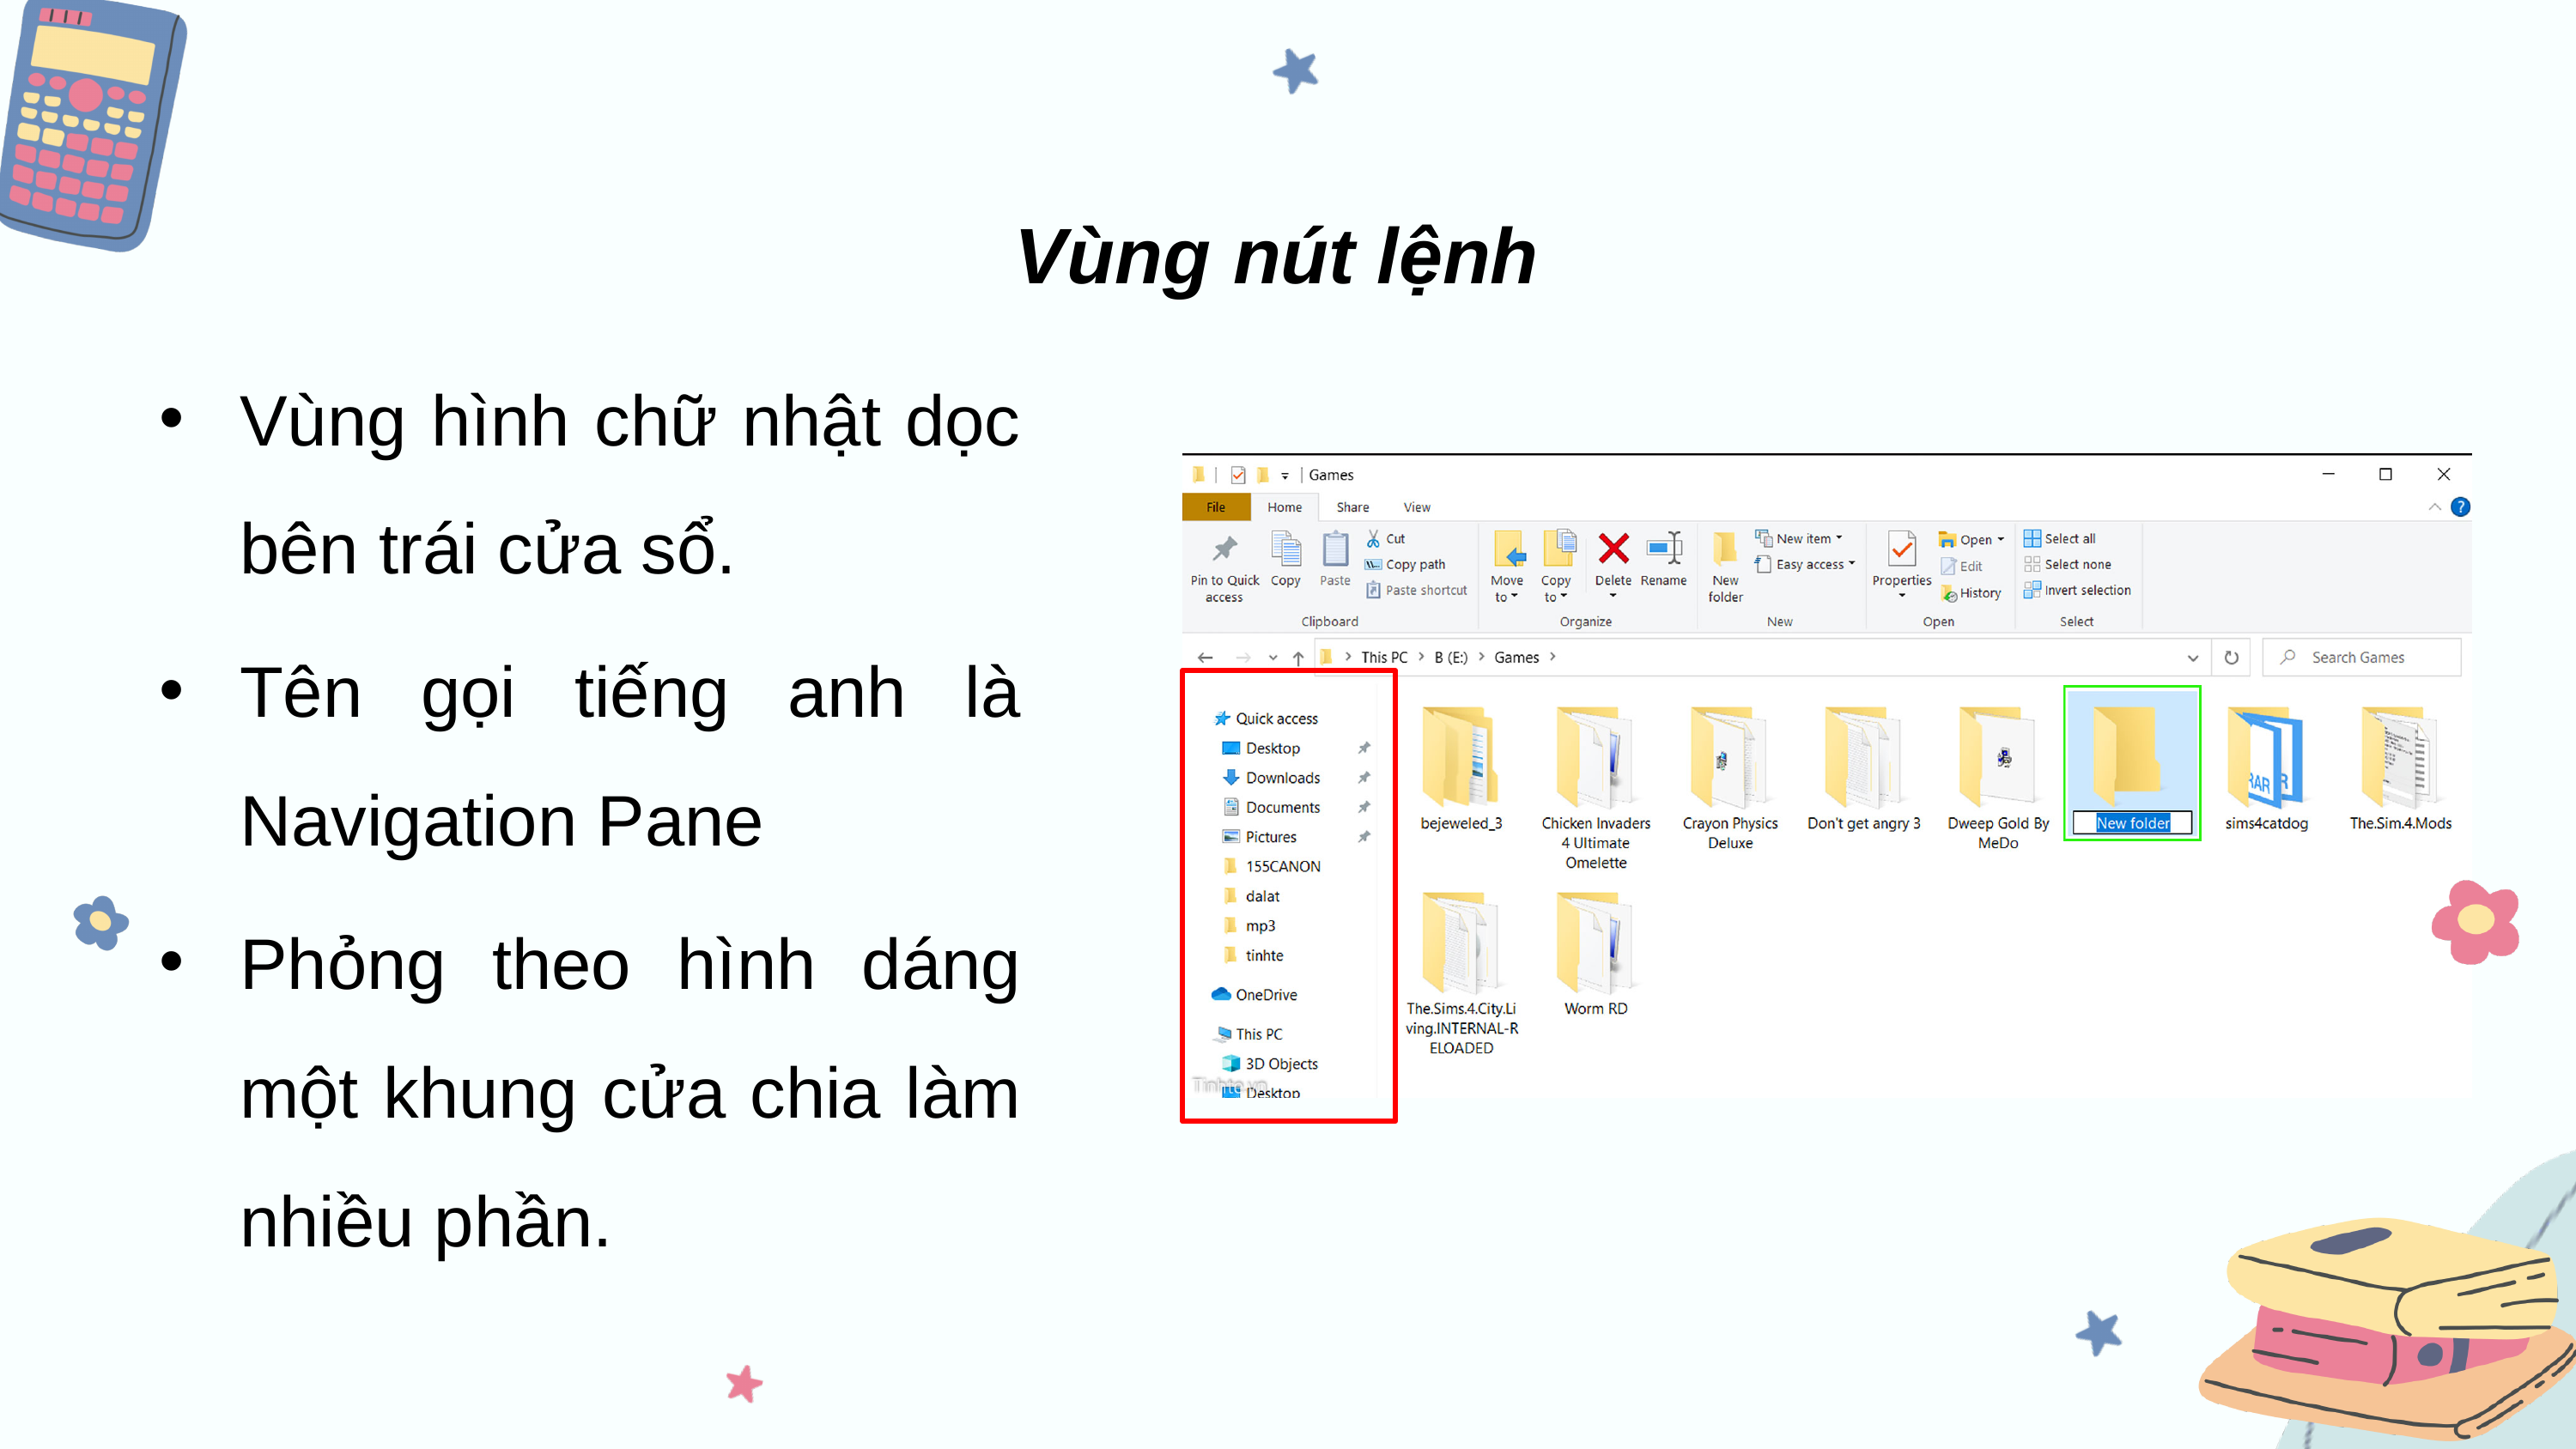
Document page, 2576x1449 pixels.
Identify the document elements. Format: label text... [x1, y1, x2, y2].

picture [2069, 1302, 2129, 1361]
picture [2431, 879, 2519, 965]
picture [0, 0, 191, 258]
picture [722, 1361, 765, 1404]
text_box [1182, 452, 2472, 1122]
text_box Vùng nút lệnh [977, 151, 1599, 306]
picture [1267, 41, 1325, 98]
picture [2198, 984, 2576, 1449]
picture [63, 886, 135, 958]
text_box Vùng hình chữ nhật dọc bên trái cửa sổ. Tên gọi tiếng anh là Navigation Pane Phỏng theo hình dáng một khung cửa chia làm nhiều phần. [146, 324, 1035, 1268]
